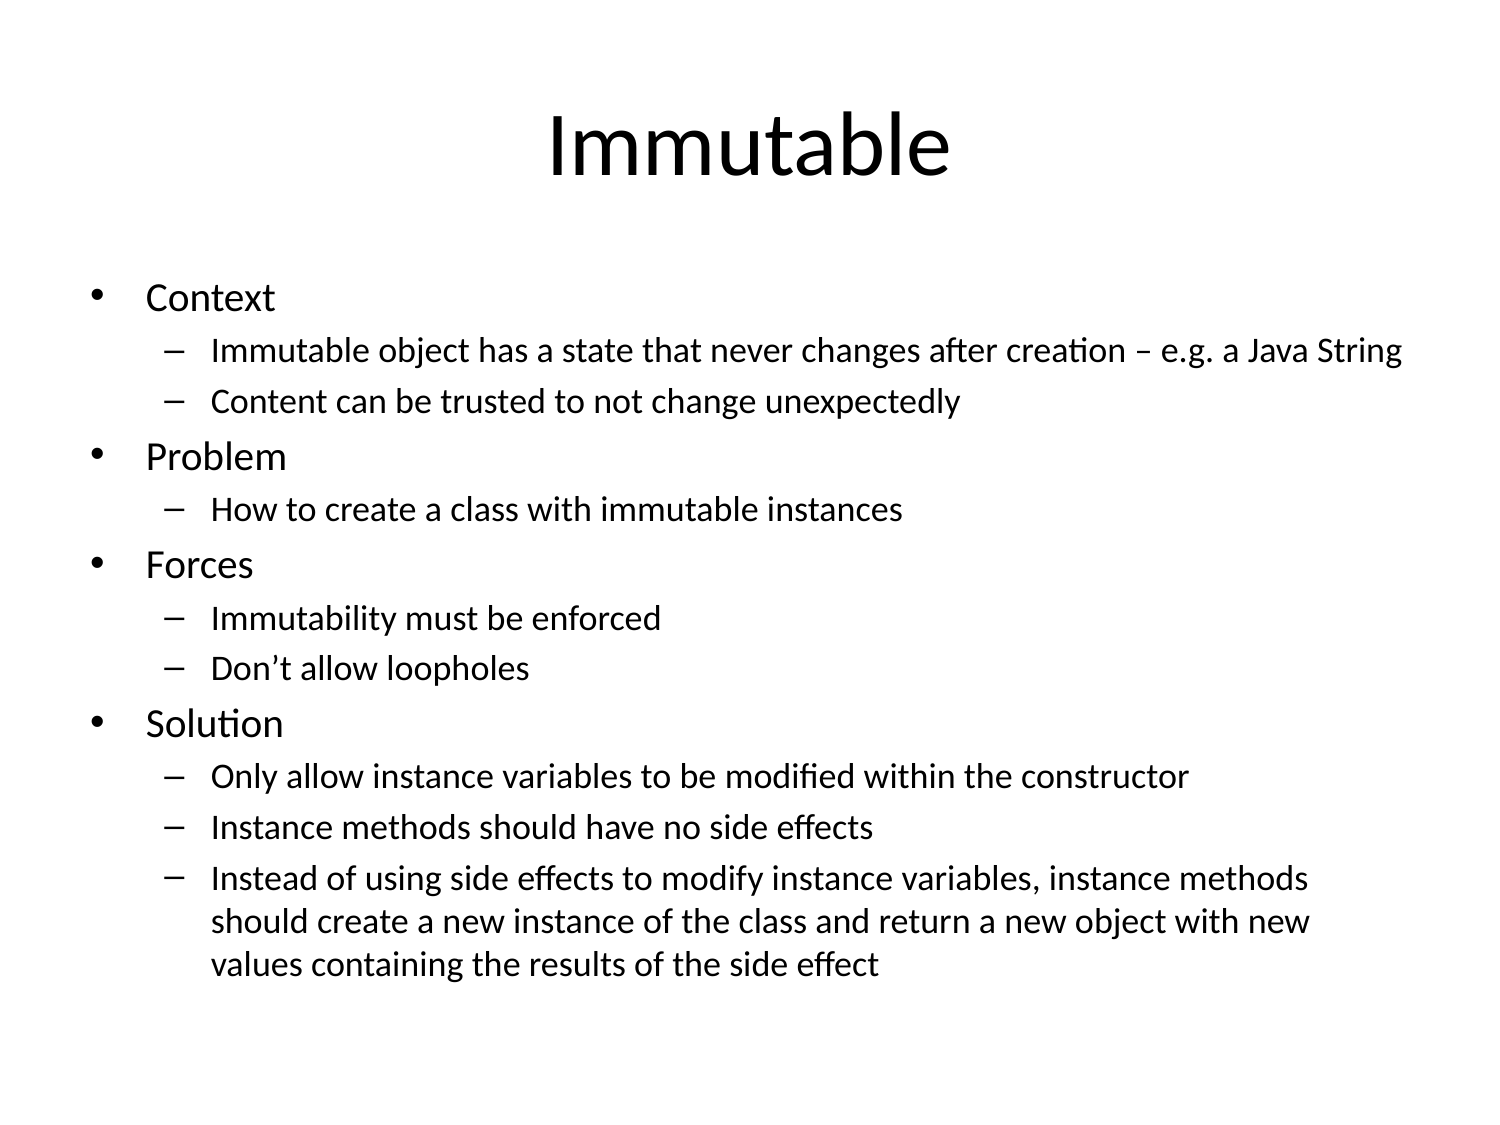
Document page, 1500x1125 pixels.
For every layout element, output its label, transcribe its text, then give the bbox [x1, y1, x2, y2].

title Immutable [75, 45, 1425, 233]
list Context Immutable object has a state that never changes after creation – e.g. a Java String Content can be trusted to not change unexpectedly Problem How to create a class with immutable instances Forces Immutability must be enforced Don’t allow loopholes Solution Only allow instance variables to be modified within the constructor Instance methods should have no side effects Instead of using side effects to modify instance variables, instance methods should create a new instance of the class and return a new object with new values containing the results of the side effect [75, 262, 1425, 1005]
